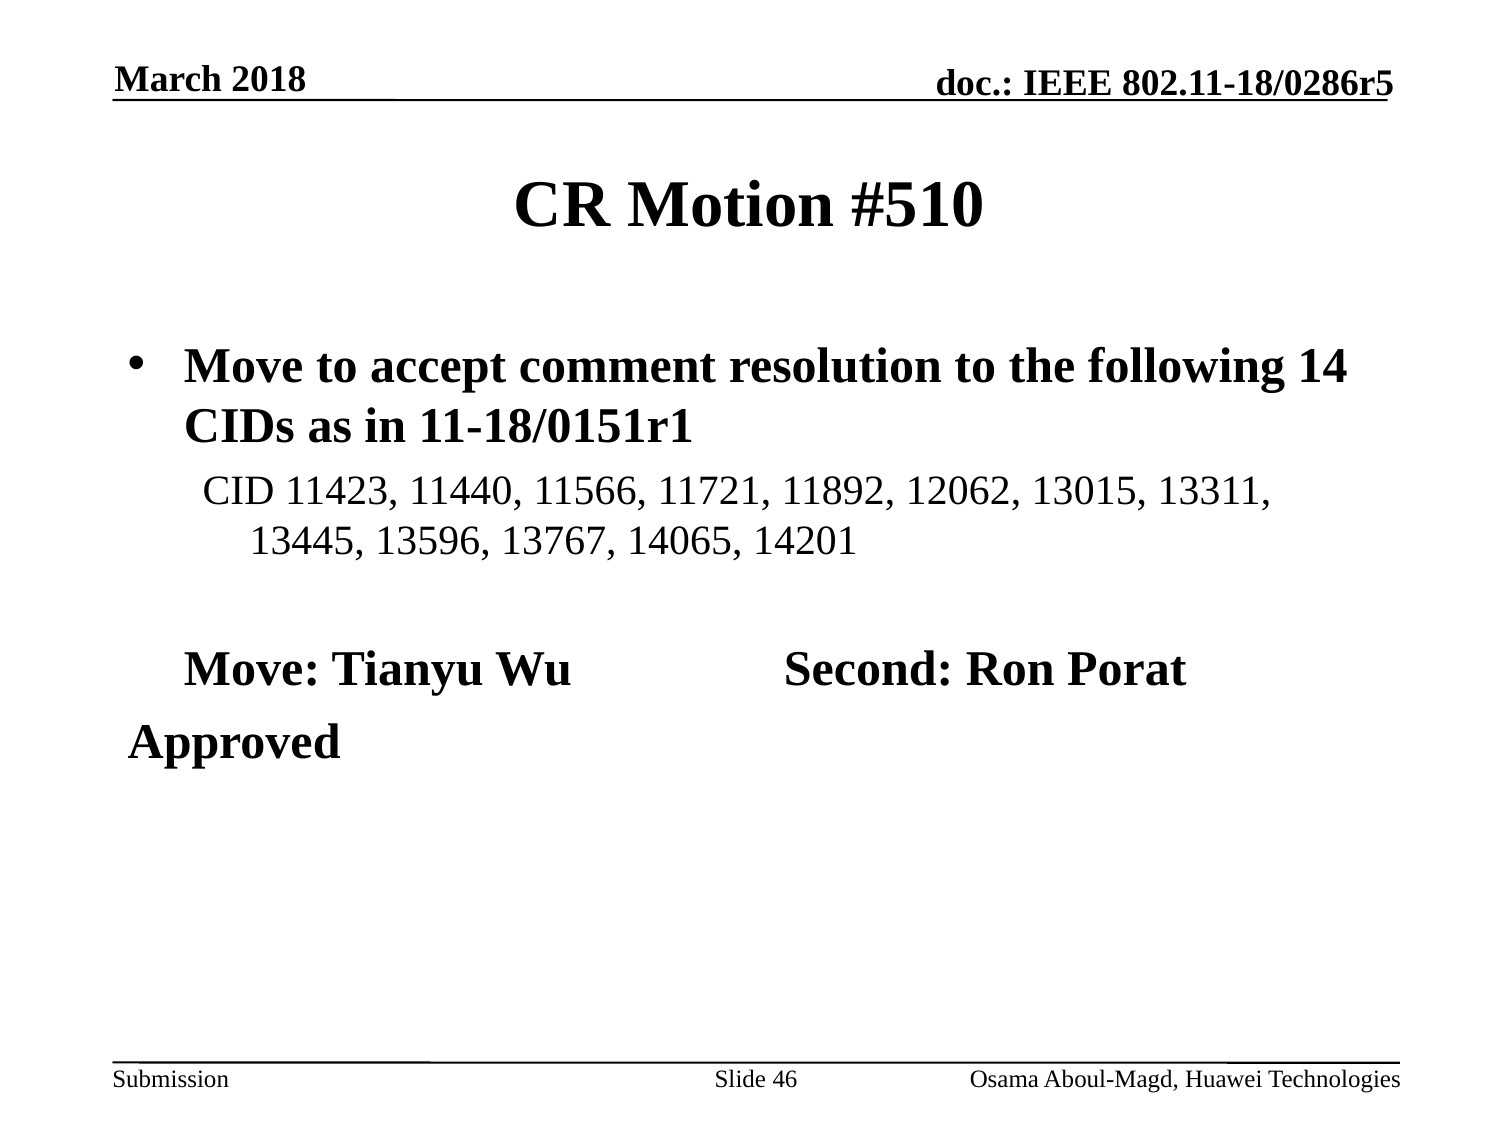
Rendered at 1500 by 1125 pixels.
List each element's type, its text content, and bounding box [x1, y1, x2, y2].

slide_number Slide 46 [712, 1061, 800, 1123]
footer Osama Aboul-Magd, Huawei Technologies [878, 1061, 1402, 1093]
title CR Motion #510 [112, 112, 1388, 288]
list Move to accept comment resolution to the following 14 CIDs as in 11-18/0151r1 CID 11423, 11440, 11566, 11721, 11892, 12062, 13015, 13311, 13445, 13596, 13767, 14065, 14201 Move: Tianyu Wu Second: Ron Porat Approved [112, 324, 1388, 1000]
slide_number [114, 54, 423, 100]
